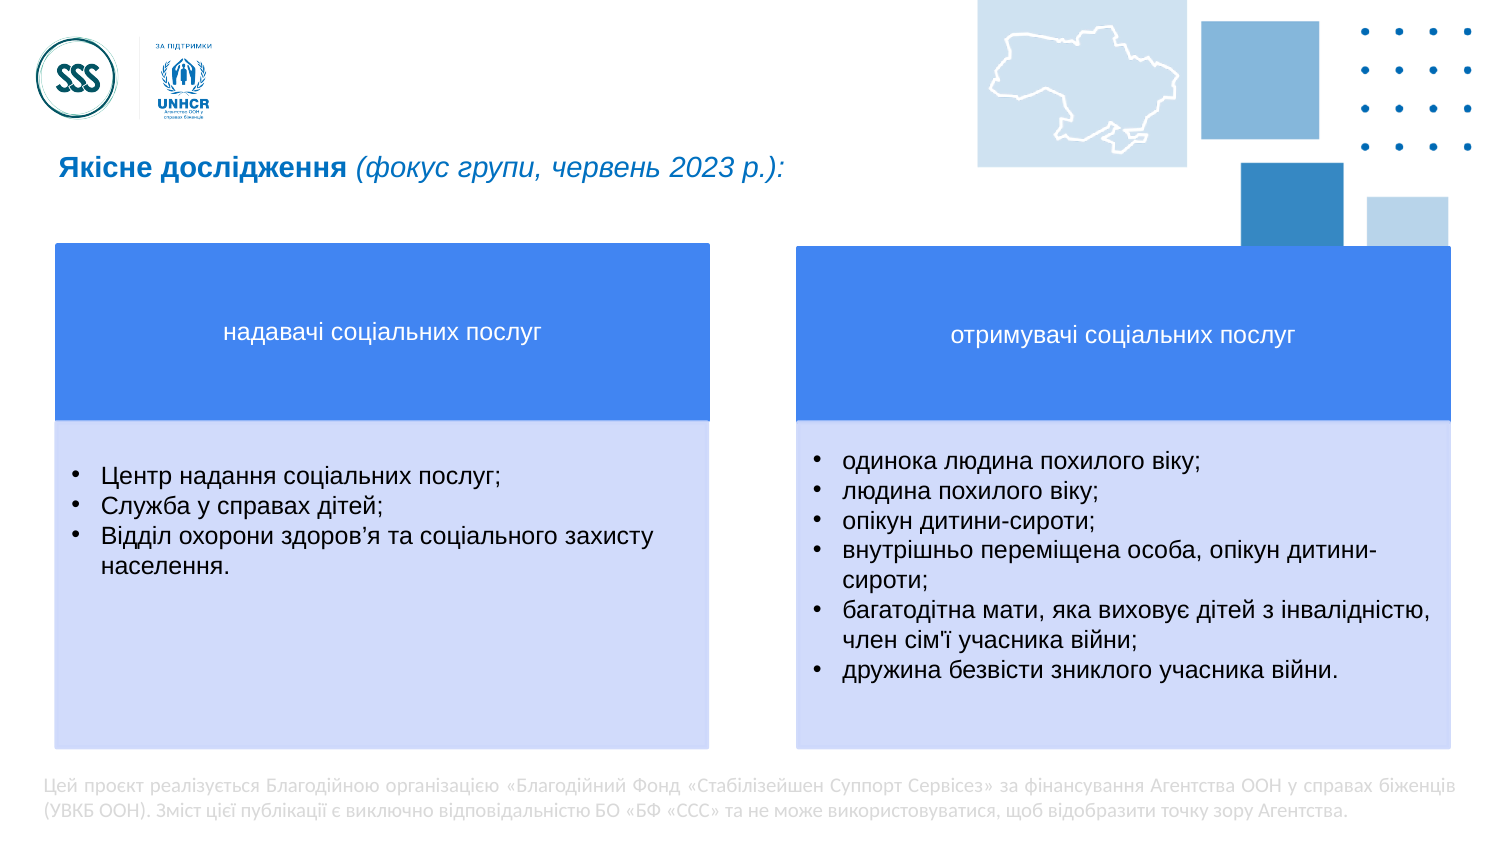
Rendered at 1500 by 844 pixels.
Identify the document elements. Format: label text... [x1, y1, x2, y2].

text_box Цей проєкт реалізується Благодійною організацією «Благодійний Фонд «Стабілізейшен Суппорт Сервісез» за фінансування Агентства ООН у справах біженців (УВКБ ООН). Зміст цієї публікації є виключно відповідальністю БО «БФ «ССС» та не може використовуватися, щоб відобразити точку зору Агентства. [32, 760, 1468, 833]
picture [24, 24, 226, 132]
text_box Якісне дослідження (фокус групи, червень 2023 р.): [43, 133, 949, 199]
picture [954, 0, 1500, 263]
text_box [56, 245, 1450, 748]
